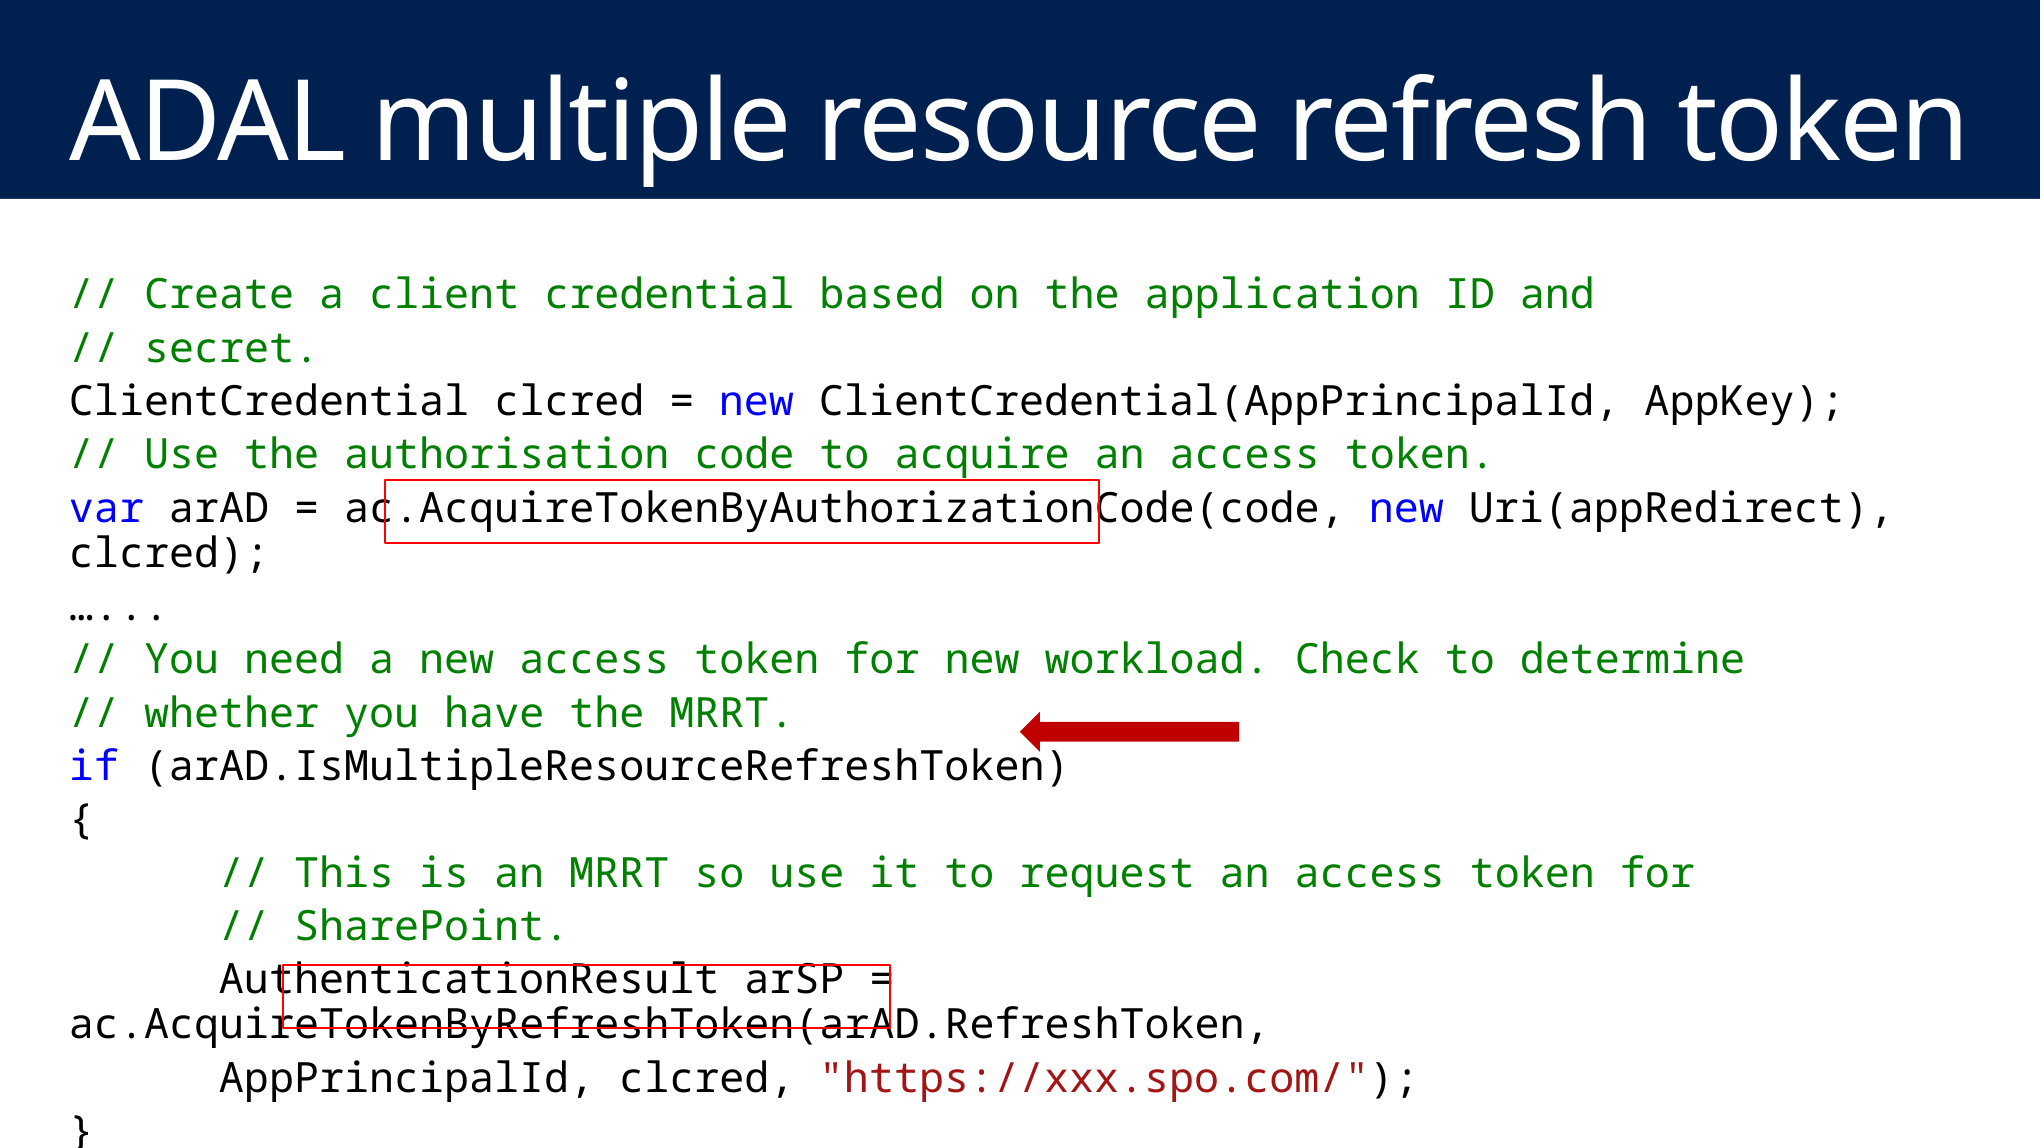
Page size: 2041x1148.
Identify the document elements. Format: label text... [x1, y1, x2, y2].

text_box [1019, 711, 1240, 753]
text_box [384, 479, 1100, 544]
text_box [282, 964, 891, 1029]
list // Create a client credential based on the application ID and // secret. ClientCredential clcred = new ClientCredential(AppPrincipalId, AppKey); // Use the authorisation code to acquire an access token. var arAD = ac.AcquireTokenByAuthorizationCode(code, new Uri(appRedirect), clcred); …... // You need a new access token for new workload. Check to determine // whether you have the MRRT. if (arAD.IsMultipleResourceRefreshToken) { // This is an MRRT so use it to request an access token for // SharePoint. AuthenticationResult arSP = ac.AcquireTokenByRefreshToken(arAD.RefreshToken, AppPrincipalId, clcred, "https://xxx.spo.com/"); } [45, 199, 1996, 1148]
title ADAL multiple resource refresh token [45, 48, 1996, 199]
